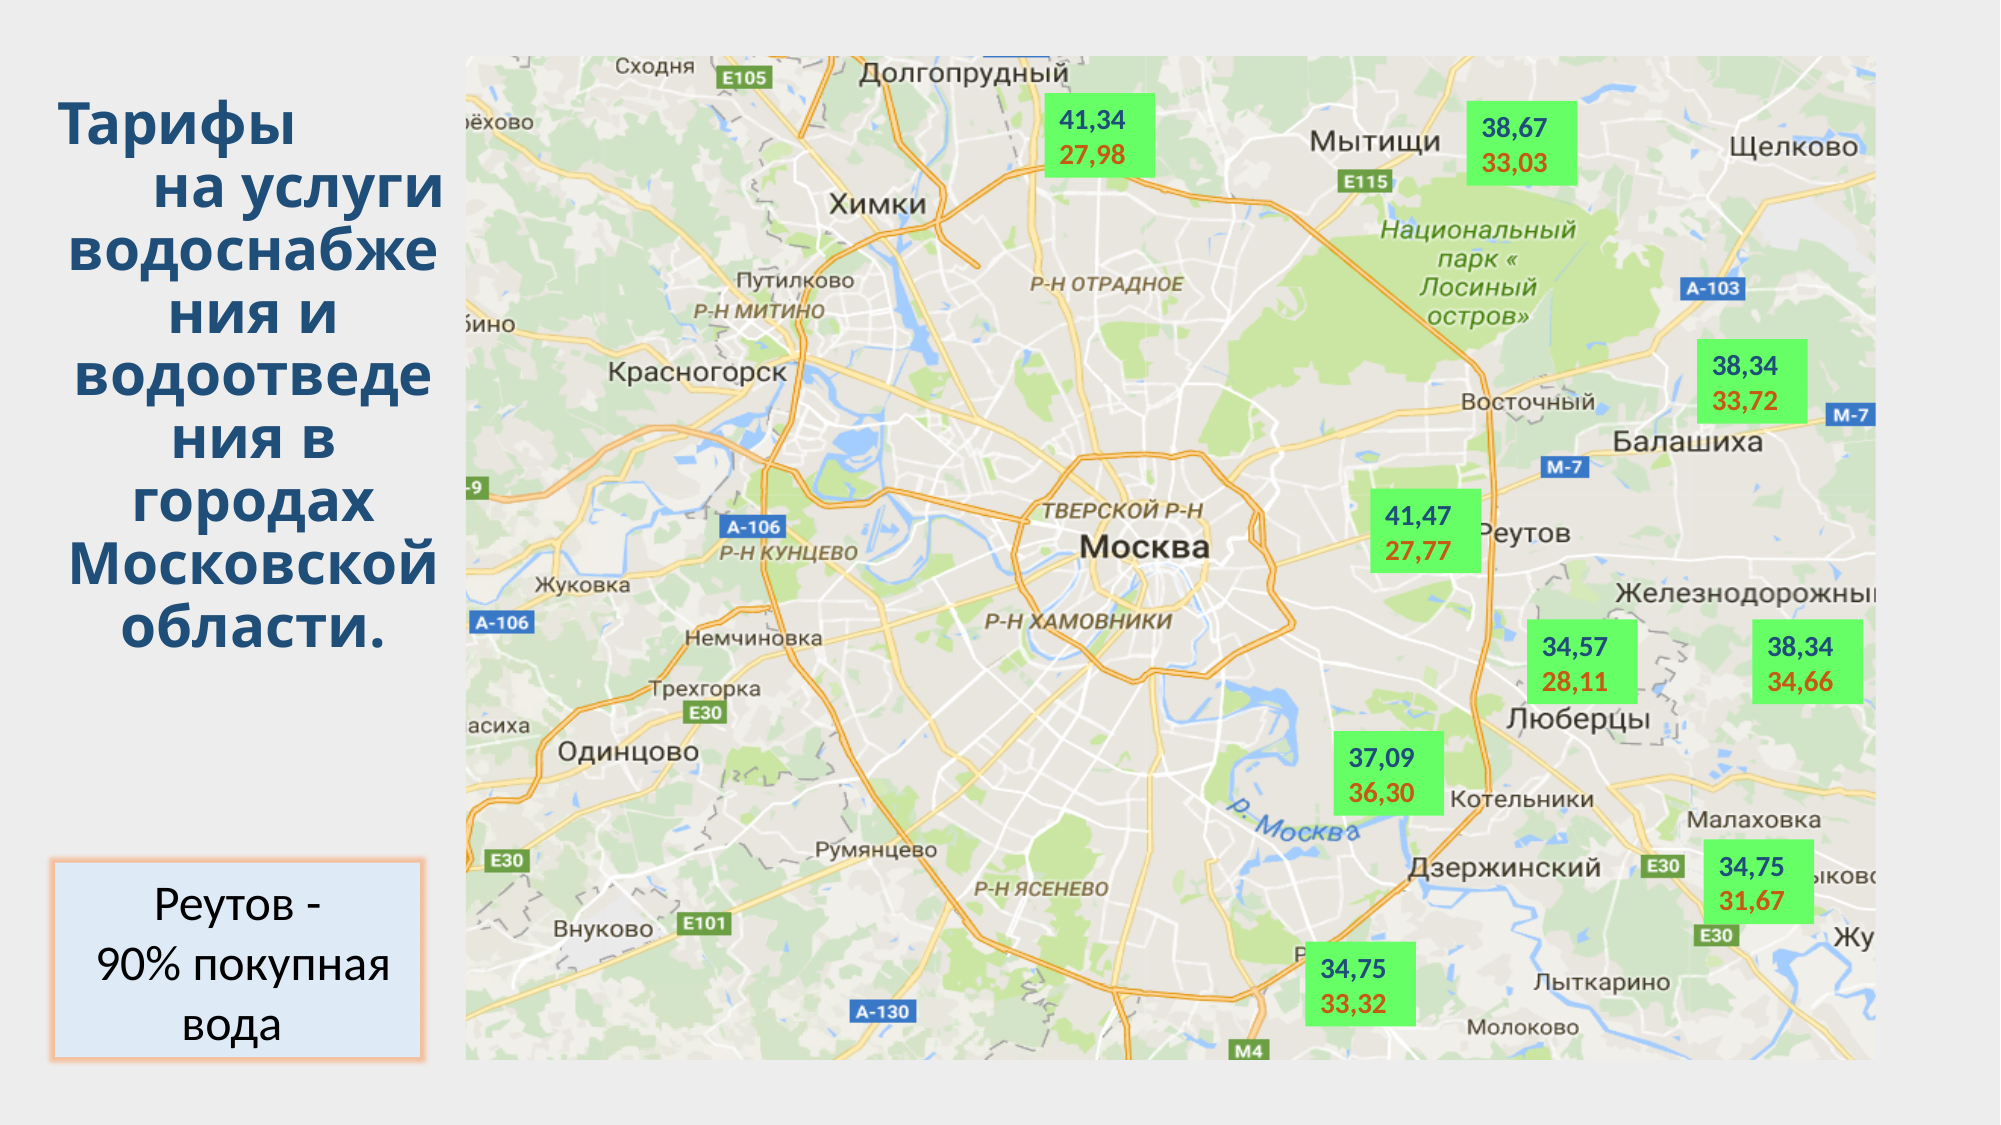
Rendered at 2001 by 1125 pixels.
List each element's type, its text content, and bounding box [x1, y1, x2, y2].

picture [465, 56, 1876, 1060]
list Тарифы на услуги водоснабжения и водоотведения в городах Московской области. [41, 86, 465, 678]
text_box Реутов - 90% покупная вода [55, 862, 420, 1058]
